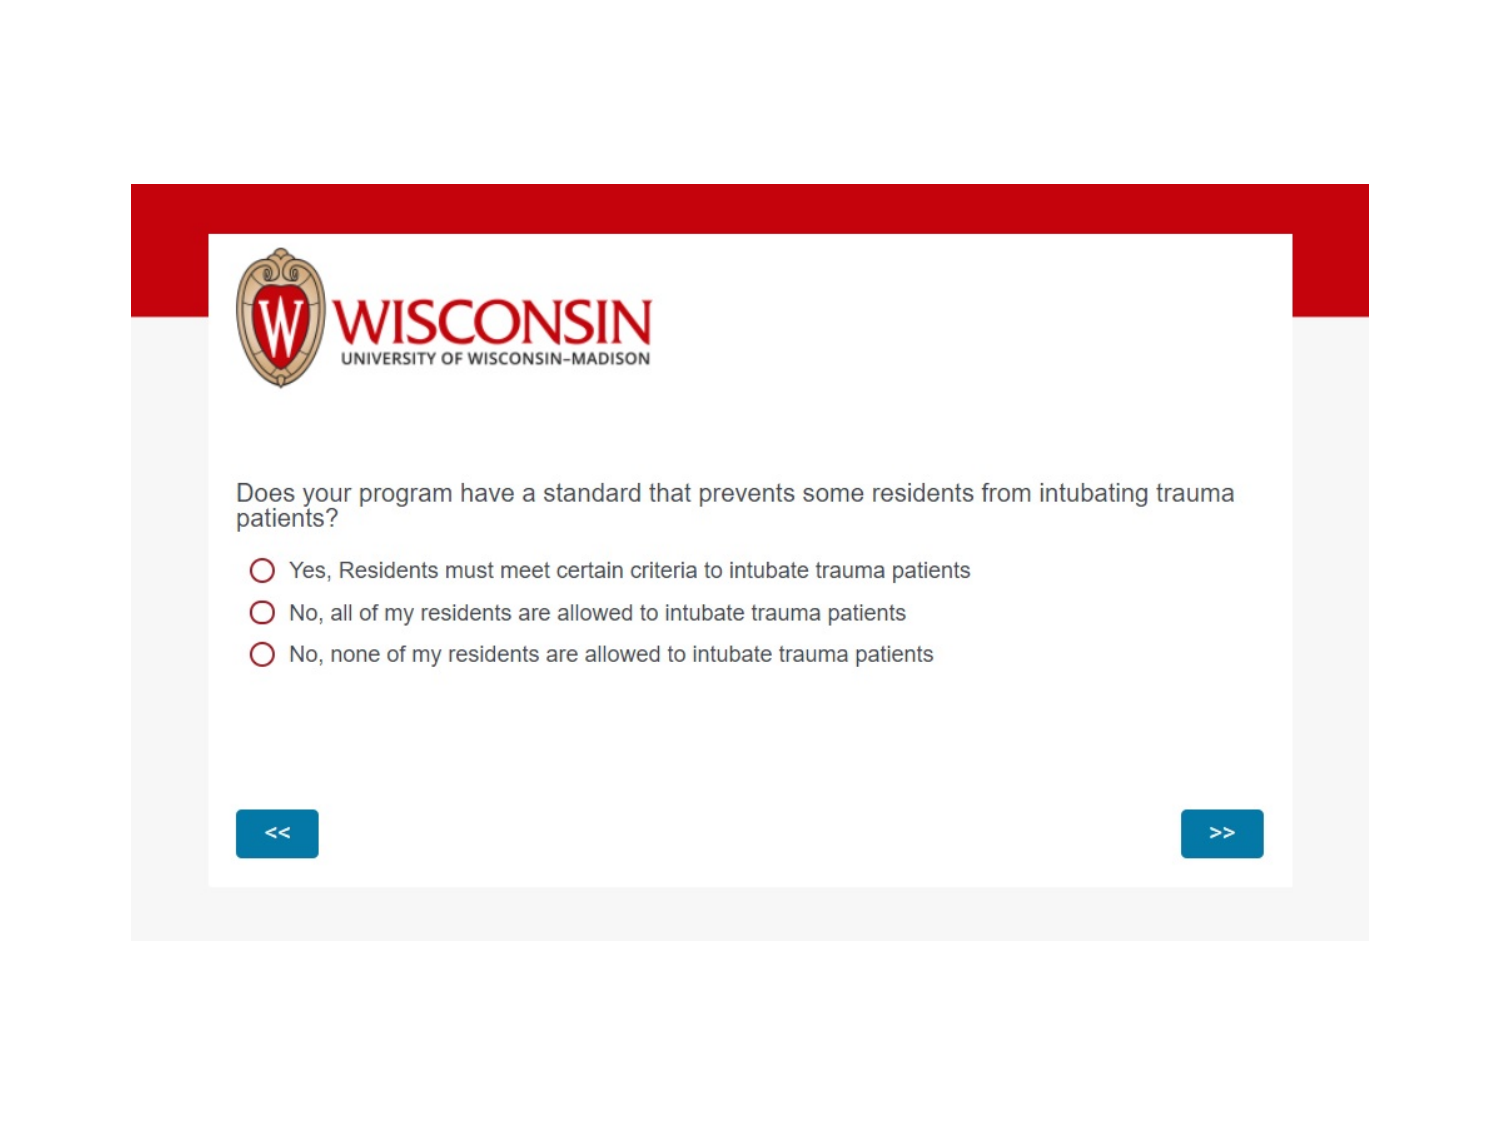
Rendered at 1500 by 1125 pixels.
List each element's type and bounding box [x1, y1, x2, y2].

picture [131, 184, 1369, 941]
